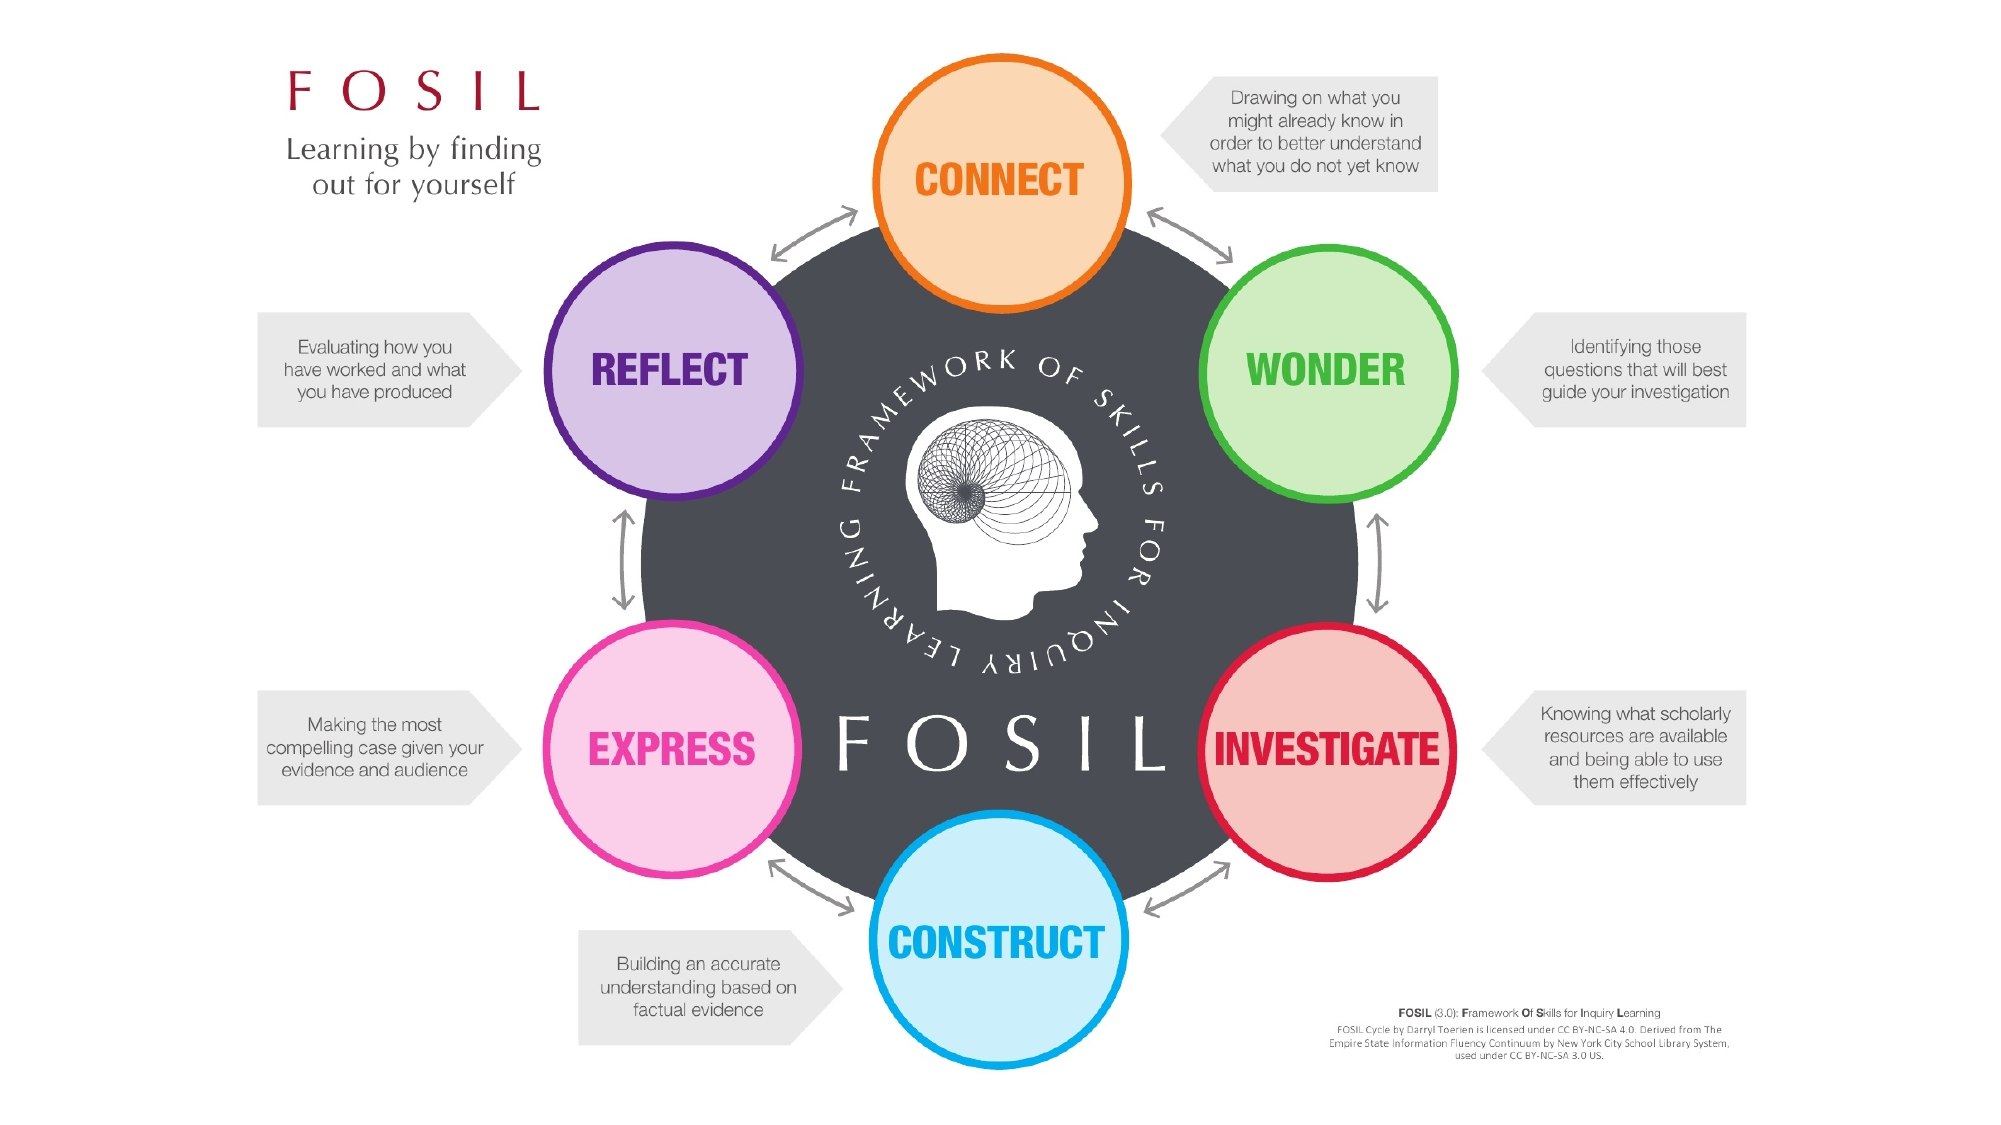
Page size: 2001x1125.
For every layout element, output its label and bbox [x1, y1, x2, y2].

picture [204, 0, 1796, 1125]
